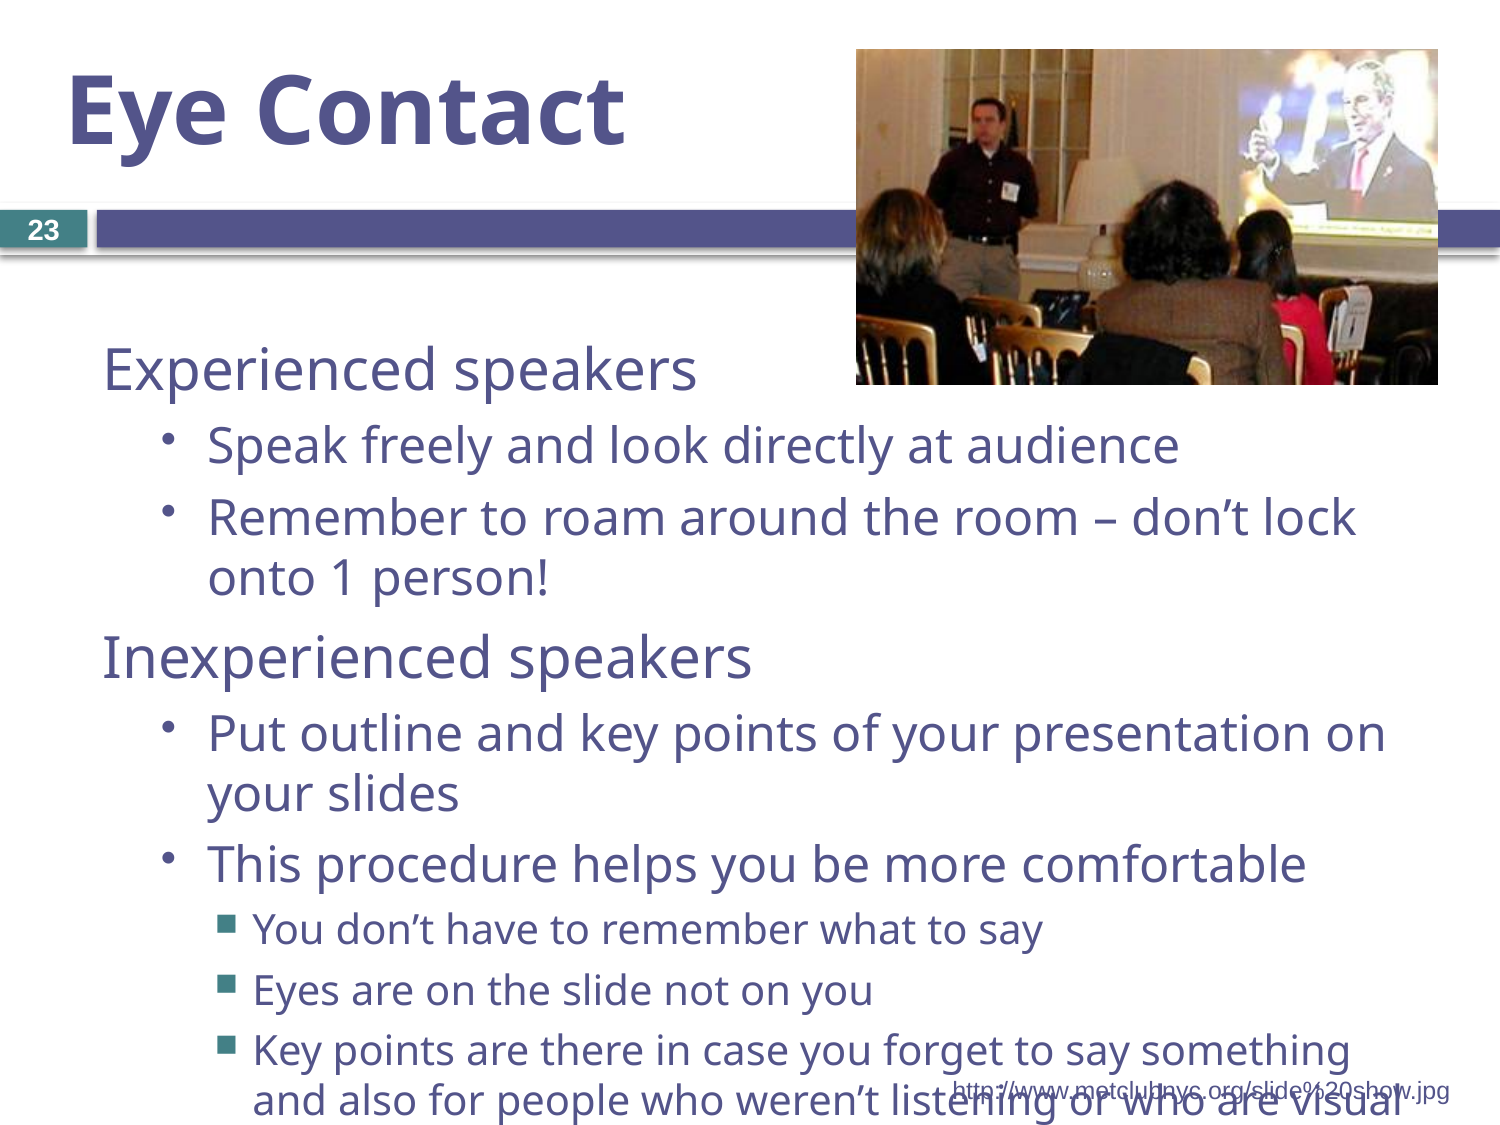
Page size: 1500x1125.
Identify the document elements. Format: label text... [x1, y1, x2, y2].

slide_number 23 [0, 208, 88, 249]
picture [855, 49, 1438, 385]
text_box http://www.metclubnyc.org/slide%20show.jpg [937, 1067, 1467, 1113]
list Experienced speakers Speak freely and look directly at audience Remember to roam around the room – don’t lock onto 1 person! Inexperienced speakers Put outline and key points of your presentation on your slides This procedure helps you be more comfortable You don’t have to remember what to say Eyes are on the slide not on you Key points are there in case you forget to say something and also for people who weren’t listening or who are visual learners [87, 324, 1438, 1113]
title Eye Contact [49, 0, 851, 213]
